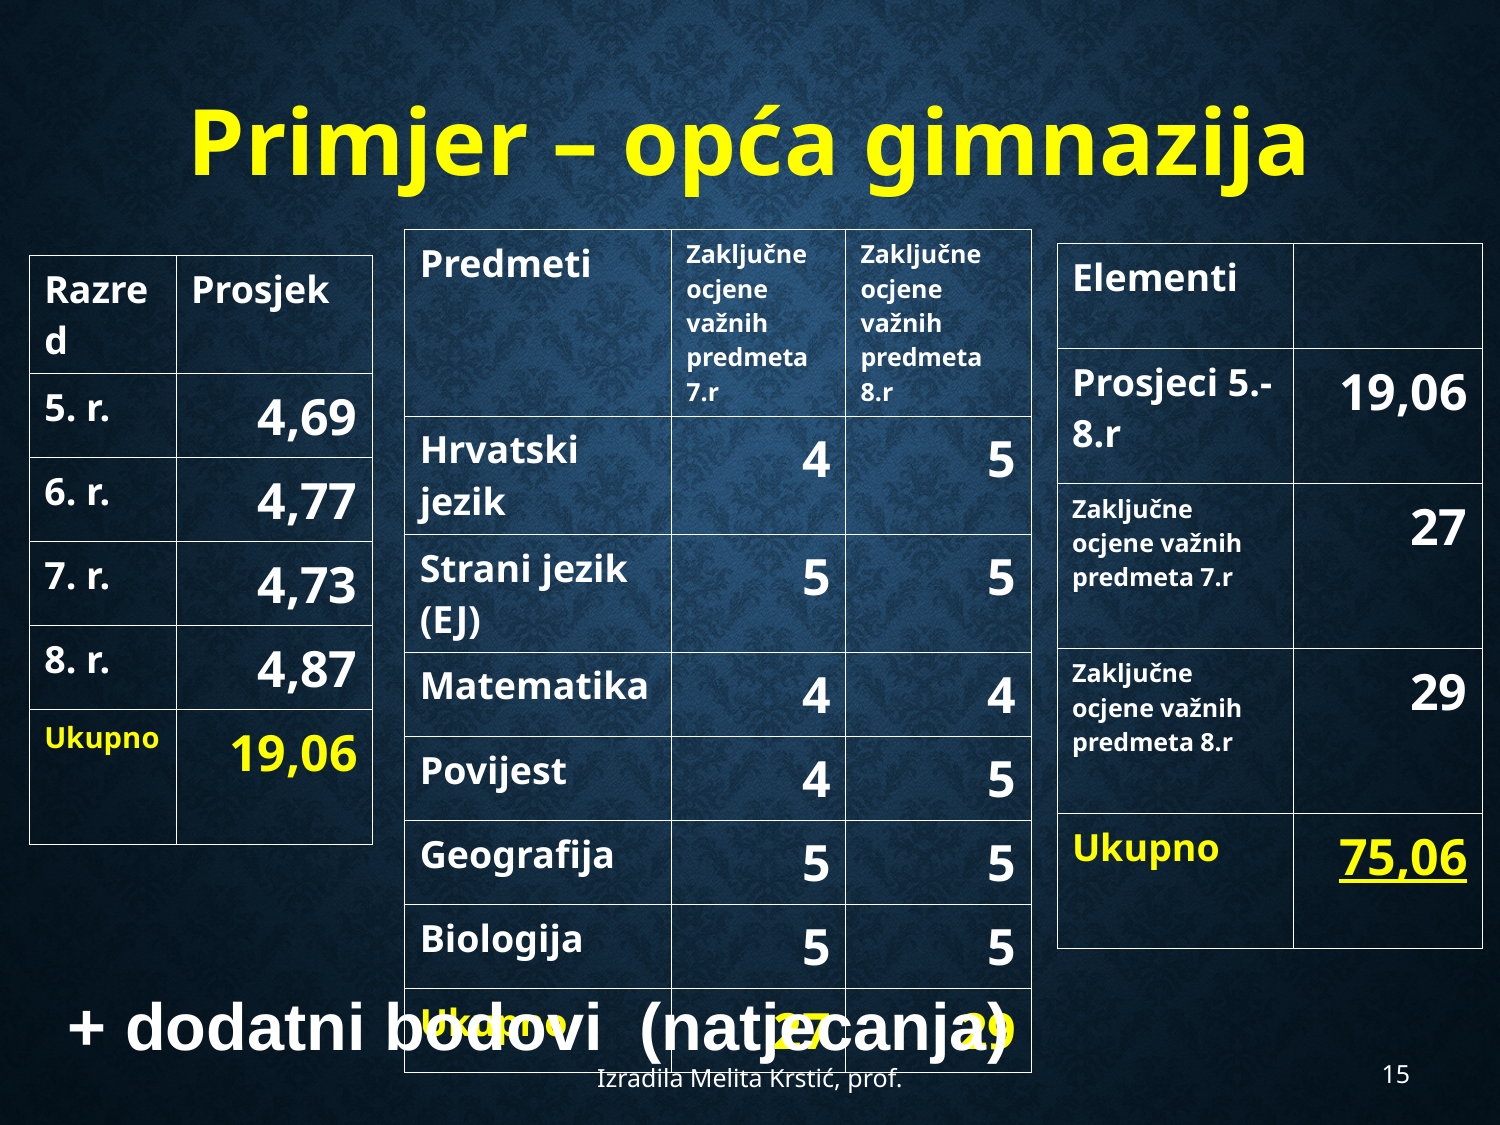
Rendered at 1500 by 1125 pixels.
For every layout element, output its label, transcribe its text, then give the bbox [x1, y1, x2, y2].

table_cell 4 [846, 653, 1031, 736]
table_cell 5 [846, 535, 1031, 652]
table_header Zaključne ocjene važnih predmeta 7.r [672, 230, 845, 416]
table_cell 4,73 [177, 542, 372, 625]
table_cell 8. r. [30, 626, 176, 709]
table_cell Geografija [405, 821, 671, 904]
table_header Predmeti [405, 230, 671, 416]
table_header Razred [30, 256, 176, 373]
table_cell 5 [846, 905, 1031, 976]
table_cell 6. r. [30, 458, 176, 541]
table_cell 5 [672, 535, 845, 652]
table_cell Biologija [405, 905, 671, 976]
table_cell 27 [1294, 484, 1482, 648]
table_cell 5 [846, 737, 1031, 820]
table_cell Prosjeci 5.-8.r [1058, 349, 1293, 483]
table_header Prosjek [177, 256, 372, 373]
table_cell 75,06 [1294, 814, 1482, 948]
table_cell 5 [672, 821, 845, 904]
text_box 15 [1074, 1024, 1425, 1100]
table_cell 19,06 [1294, 349, 1482, 483]
table_cell 4,69 [177, 374, 372, 457]
table_header Elementi [1058, 244, 1293, 348]
table_cell Zaključne ocjene važnih predmeta 7.r [1058, 484, 1293, 648]
text_box + dodatni bodovi (natjecanja) [53, 976, 1081, 1072]
table_cell Zaključne ocjene važnih predmeta 8.r [1058, 649, 1293, 813]
table_cell 4 [672, 653, 845, 736]
table_cell 4,77 [177, 458, 372, 541]
table_cell 5. r. [30, 374, 176, 457]
table_header Zaključne ocjene važnih predmeta 8.r [846, 230, 1031, 416]
table_cell Ukupno [1058, 814, 1293, 948]
table_cell 4 [672, 737, 845, 820]
table_cell Hrvatski jezik [405, 417, 671, 534]
text_box Izradila Melita Krstić, prof. [512, 1072, 988, 1100]
table_header [1294, 244, 1482, 348]
table_cell Povijest [405, 737, 671, 820]
table_cell 5 [672, 905, 845, 976]
text_box Primjer – opća gimnazija [74, 45, 1425, 233]
table_cell 5 [846, 417, 1031, 534]
table_cell 4 [672, 417, 845, 534]
table_cell Ukupno [30, 710, 176, 844]
table_cell Matematika [405, 653, 671, 736]
table_cell 19,06 [177, 710, 372, 844]
table_cell 29 [1294, 649, 1482, 813]
table_cell 5 [846, 821, 1031, 904]
table_cell 4,87 [177, 626, 372, 709]
table_cell 7. r. [30, 542, 176, 625]
table_cell Strani jezik (EJ) [405, 535, 671, 652]
